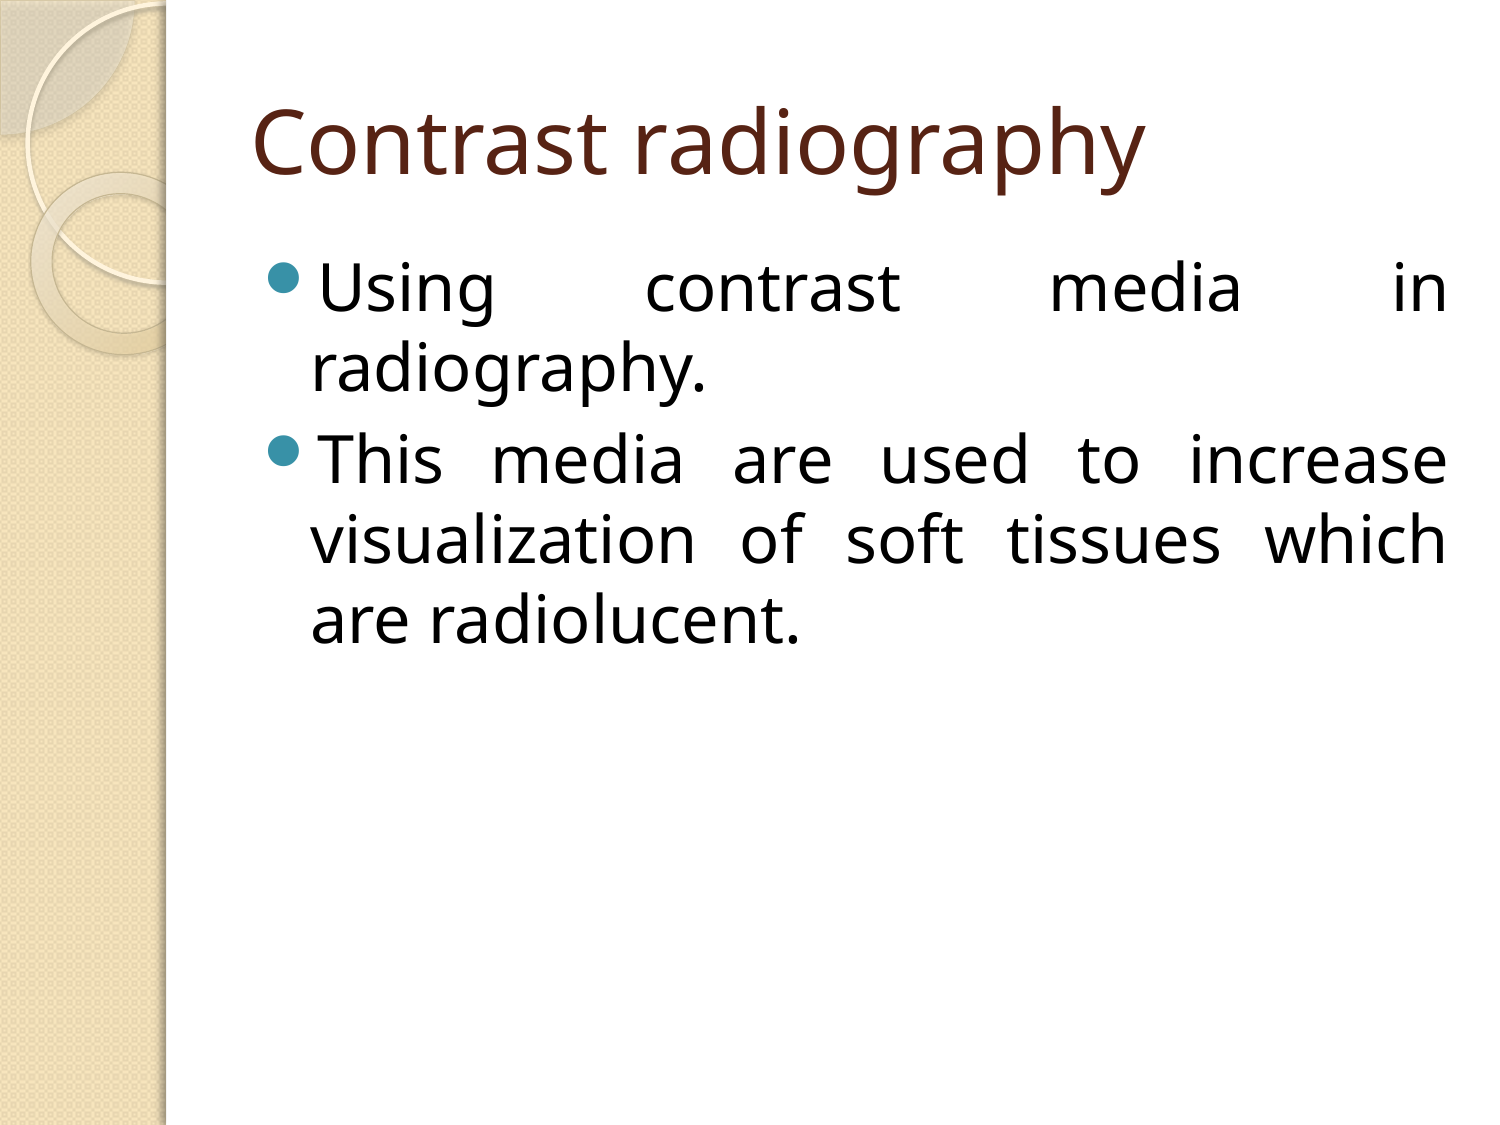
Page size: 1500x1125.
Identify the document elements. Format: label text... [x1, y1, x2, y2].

list Using contrast media in radiography. This media are used to increase visualization of soft tissues which are radiolucent. [235, 237, 1466, 1025]
title Contrast radiography [235, 45, 1466, 233]
